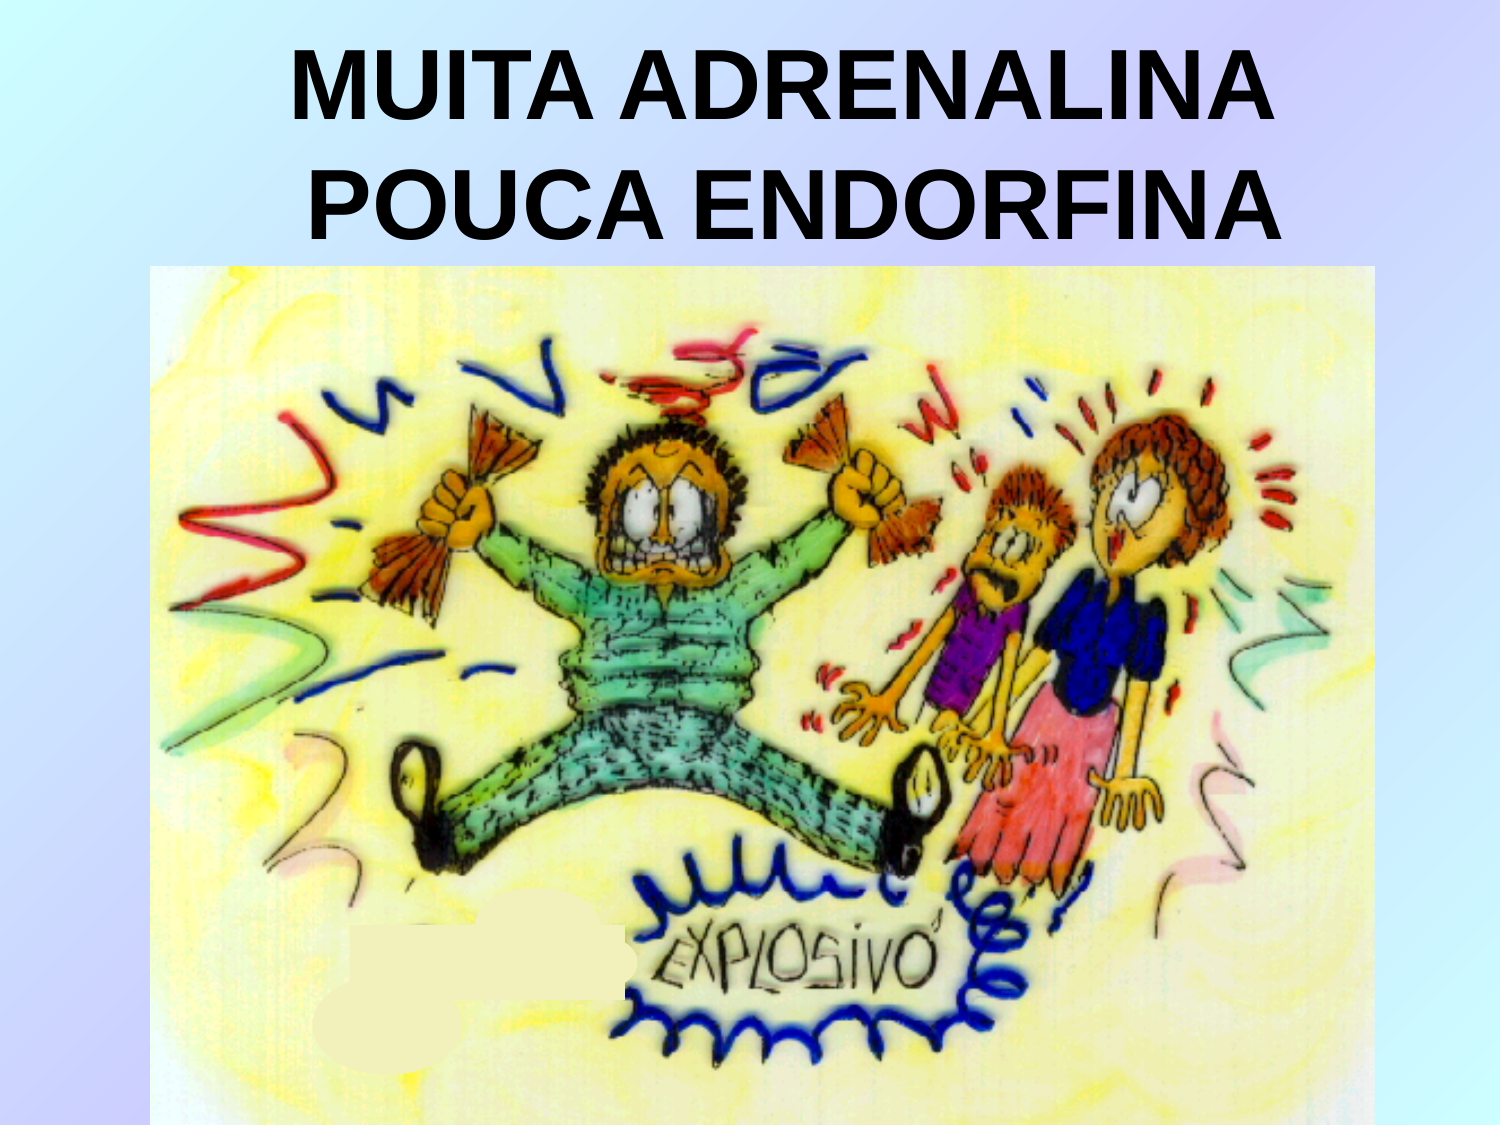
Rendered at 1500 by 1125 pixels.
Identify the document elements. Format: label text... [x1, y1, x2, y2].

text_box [149, 266, 1375, 1125]
text_box MUITA ADRENALINA POUCA ENDORFINA [273, 12, 1318, 266]
